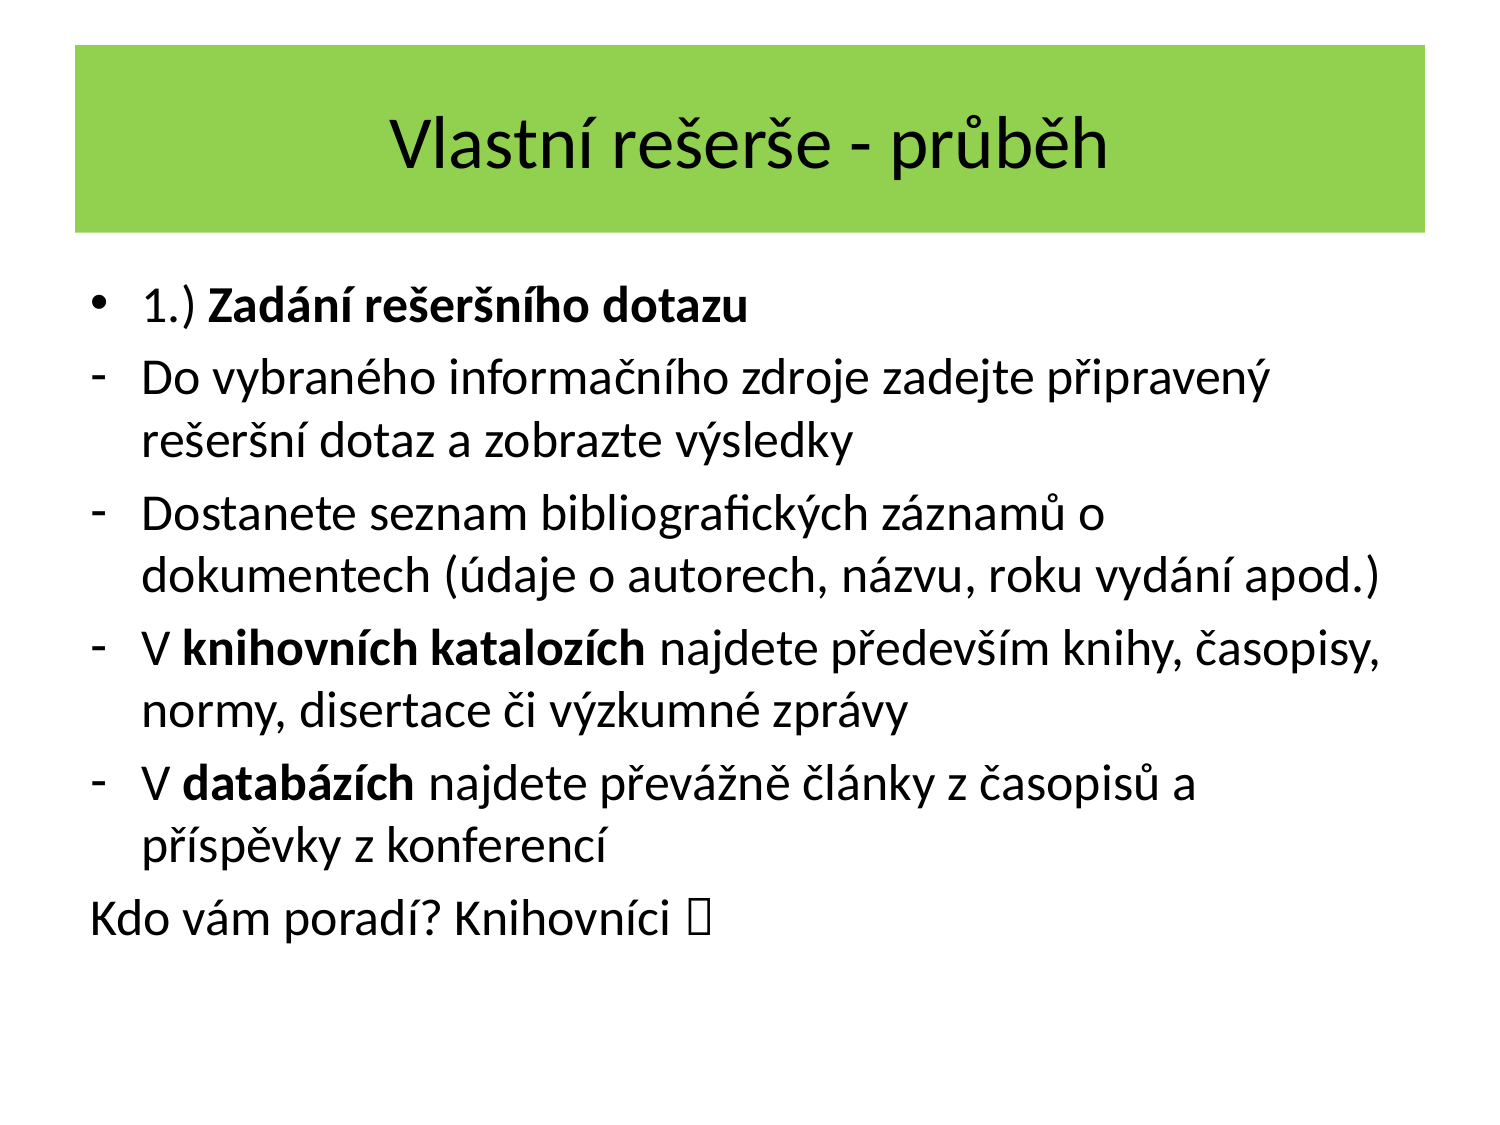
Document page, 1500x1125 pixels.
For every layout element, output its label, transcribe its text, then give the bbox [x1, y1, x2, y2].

list 1.) Zadání rešeršního dotazu Do vybraného informačního zdroje zadejte připravený rešeršní dotaz a zobrazte výsledky Dostanete seznam bibliografických záznamů o dokumentech (údaje o autorech, názvu, roku vydání apod.) V knihovních katalozích najdete především knihy, časopisy, normy, disertace či výzkumné zprávy V databázích najdete převážně články z časopisů a příspěvky z konferencí Kdo vám poradí? Knihovníci  [75, 262, 1425, 1005]
title Vlastní rešerše - průběh [75, 45, 1425, 233]
